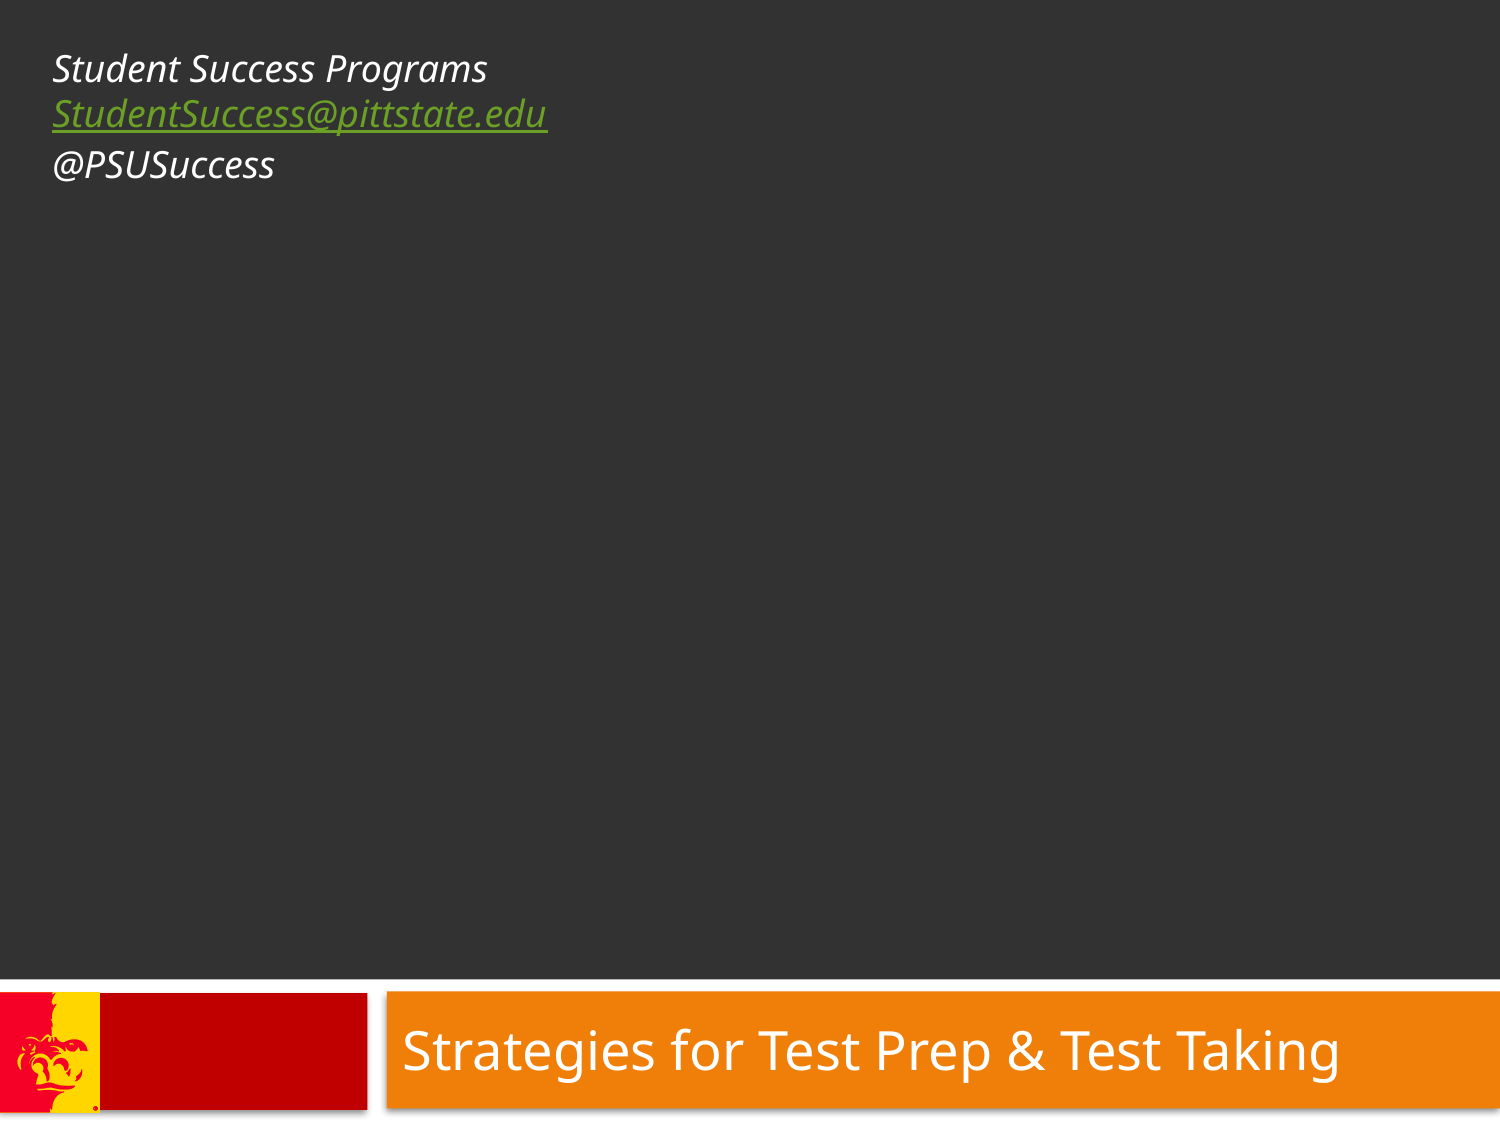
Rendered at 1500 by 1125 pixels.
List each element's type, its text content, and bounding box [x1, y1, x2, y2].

text_box Student Success Programs StudentSuccess@pittstate.edu @PSUSuccess [37, 37, 813, 194]
picture [0, 991, 101, 1113]
subtitle Strategies for Test Prep & Test Taking [387, 992, 1488, 1105]
